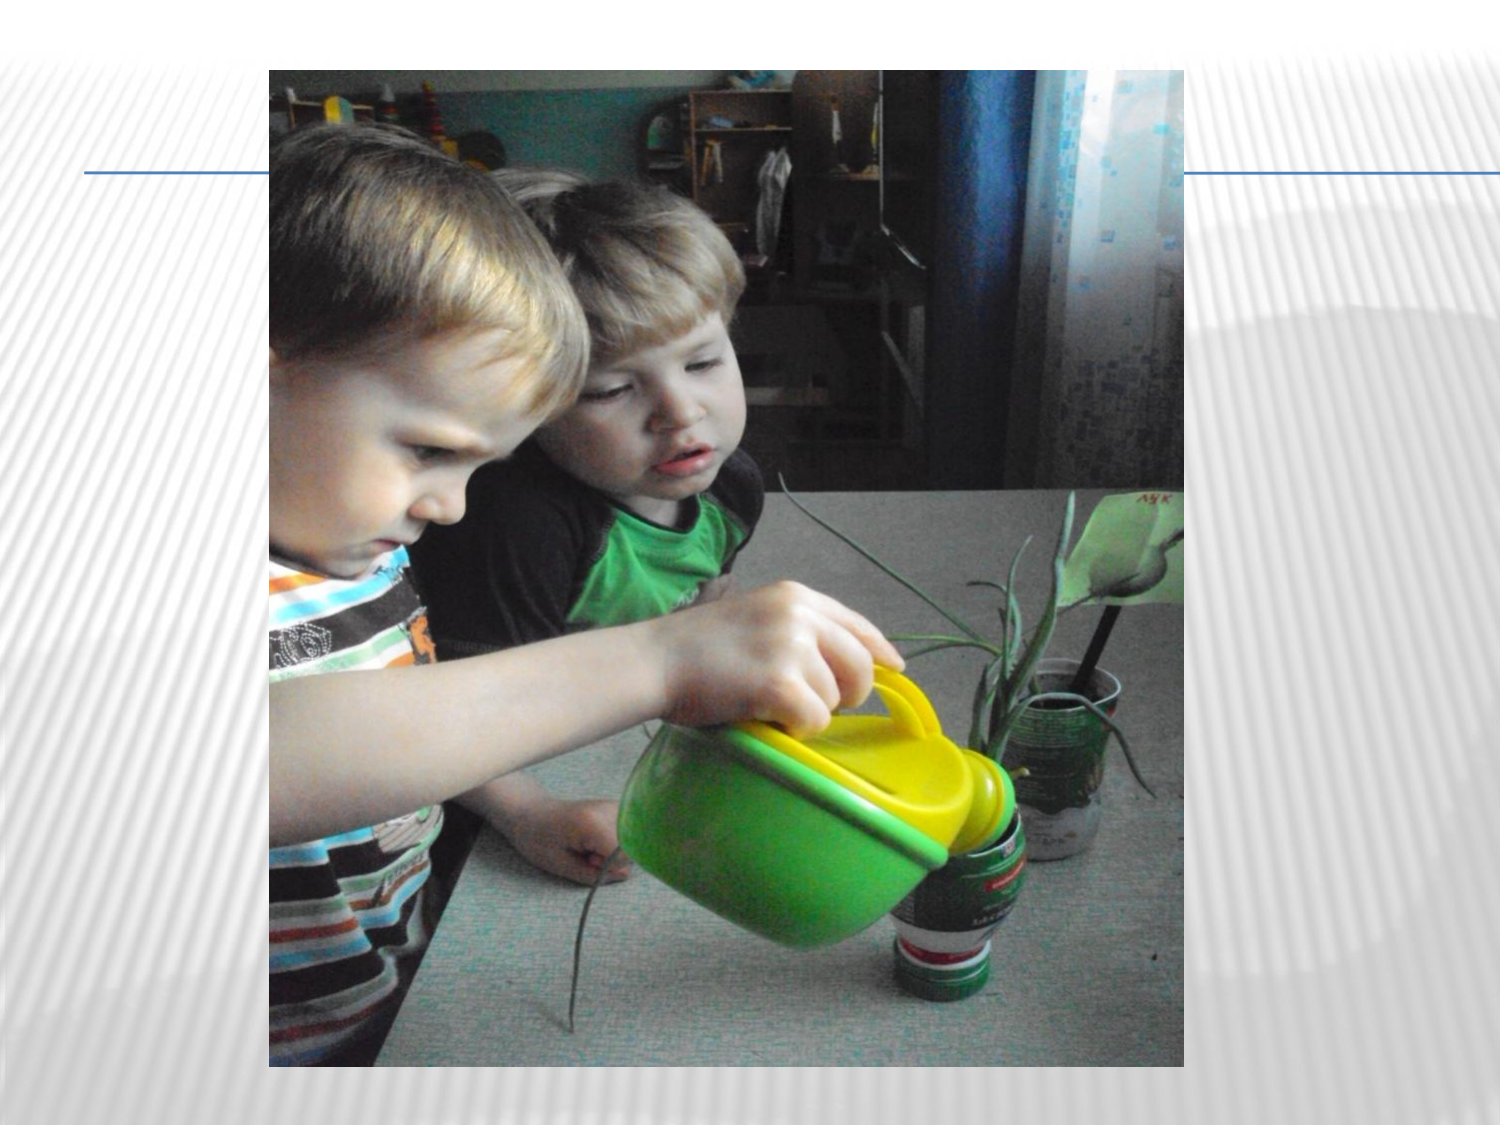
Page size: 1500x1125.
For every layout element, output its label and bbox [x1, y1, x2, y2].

list [269, 70, 1184, 1067]
